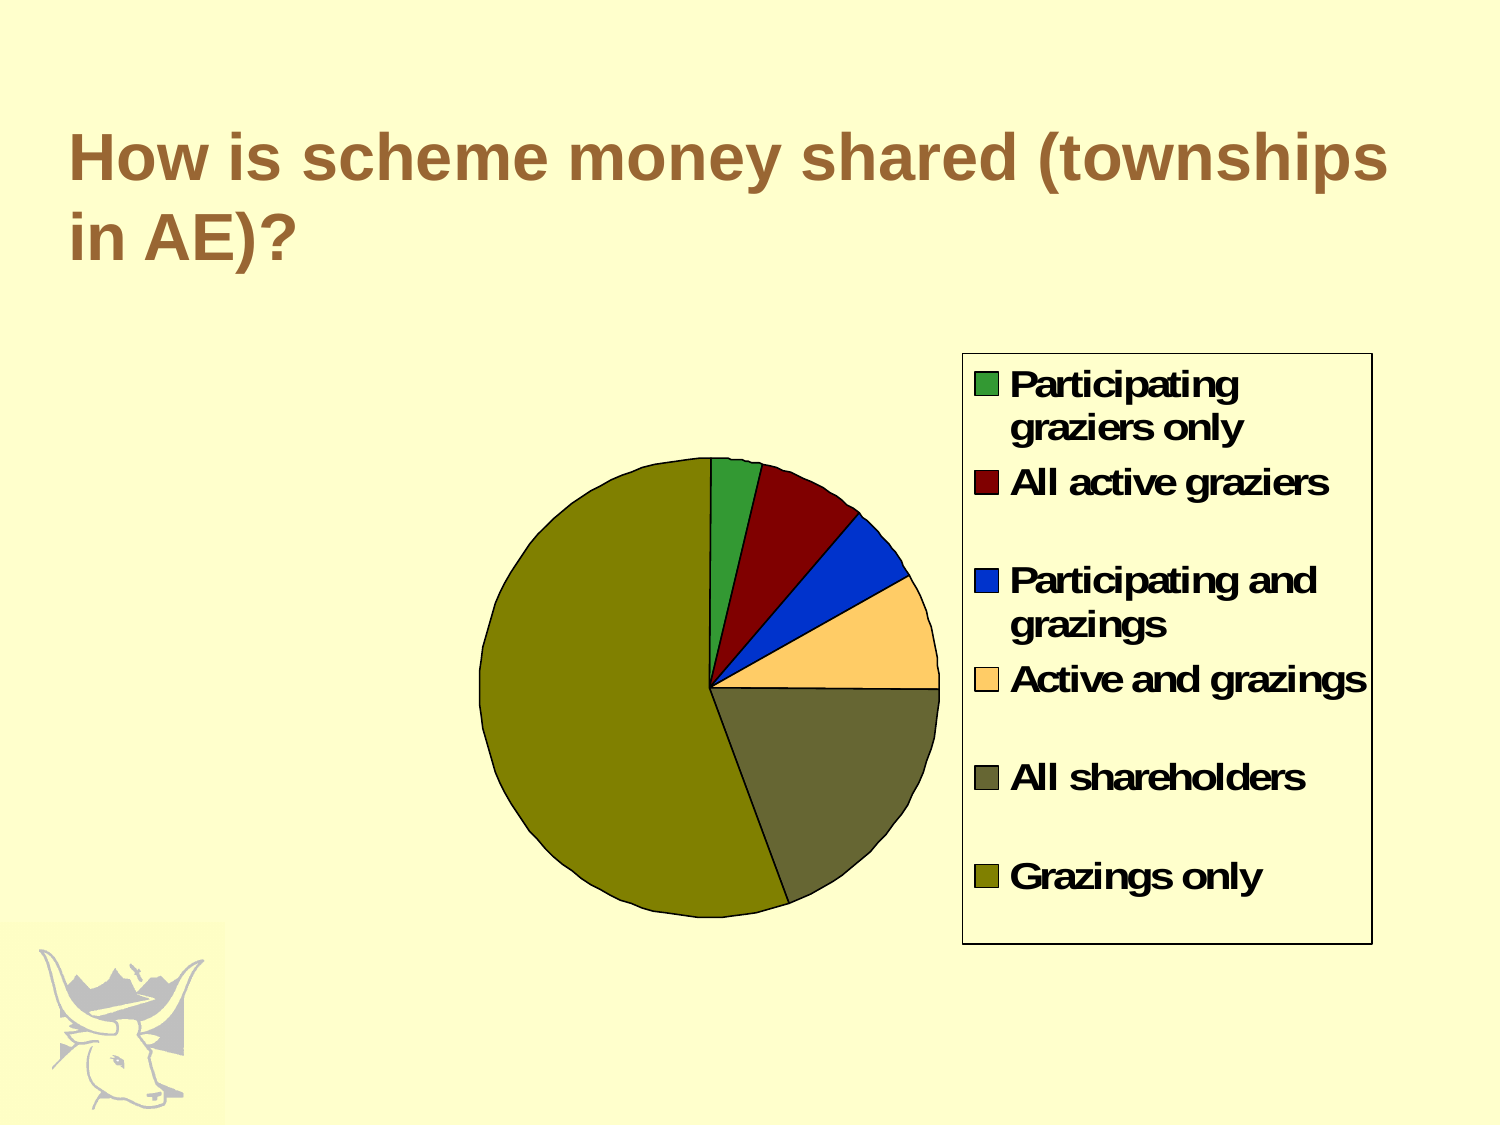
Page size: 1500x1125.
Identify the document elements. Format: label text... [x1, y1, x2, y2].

picture [0, 922, 225, 1125]
title How is scheme money shared (townships in AE)? [53, 99, 1459, 288]
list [112, 314, 1388, 990]
